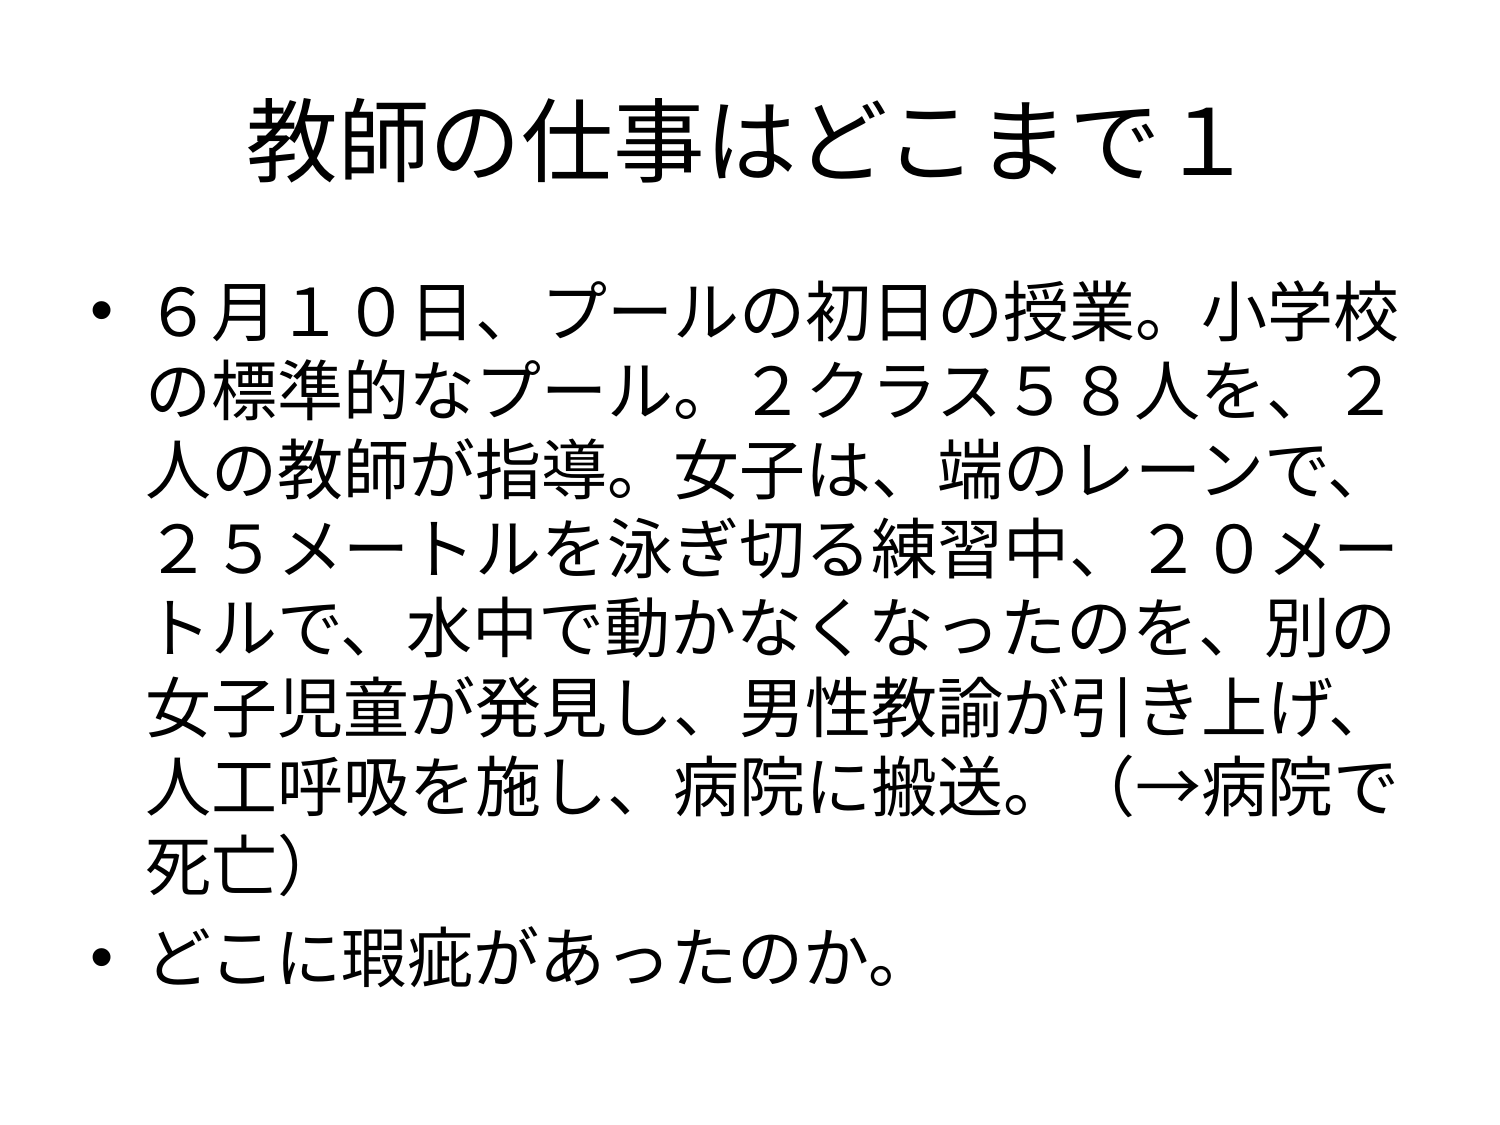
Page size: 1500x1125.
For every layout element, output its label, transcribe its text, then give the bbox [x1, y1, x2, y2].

title 教師の仕事はどこまで１ [75, 45, 1425, 233]
list ６月１０日、プールの初日の授業。小学校の標準的なプール。２クラス５８人を、２人の教師が指導。女子は、端のレーンで、２５メートルを泳ぎ切る練習中、２０メートルで、水中で動かなくなったのを、別の女子児童が発見し、男性教諭が引き上げ、人工呼吸を施し、病院に搬送。（→病院で死亡） どこに瑕疵があったのか。 [75, 262, 1425, 1005]
